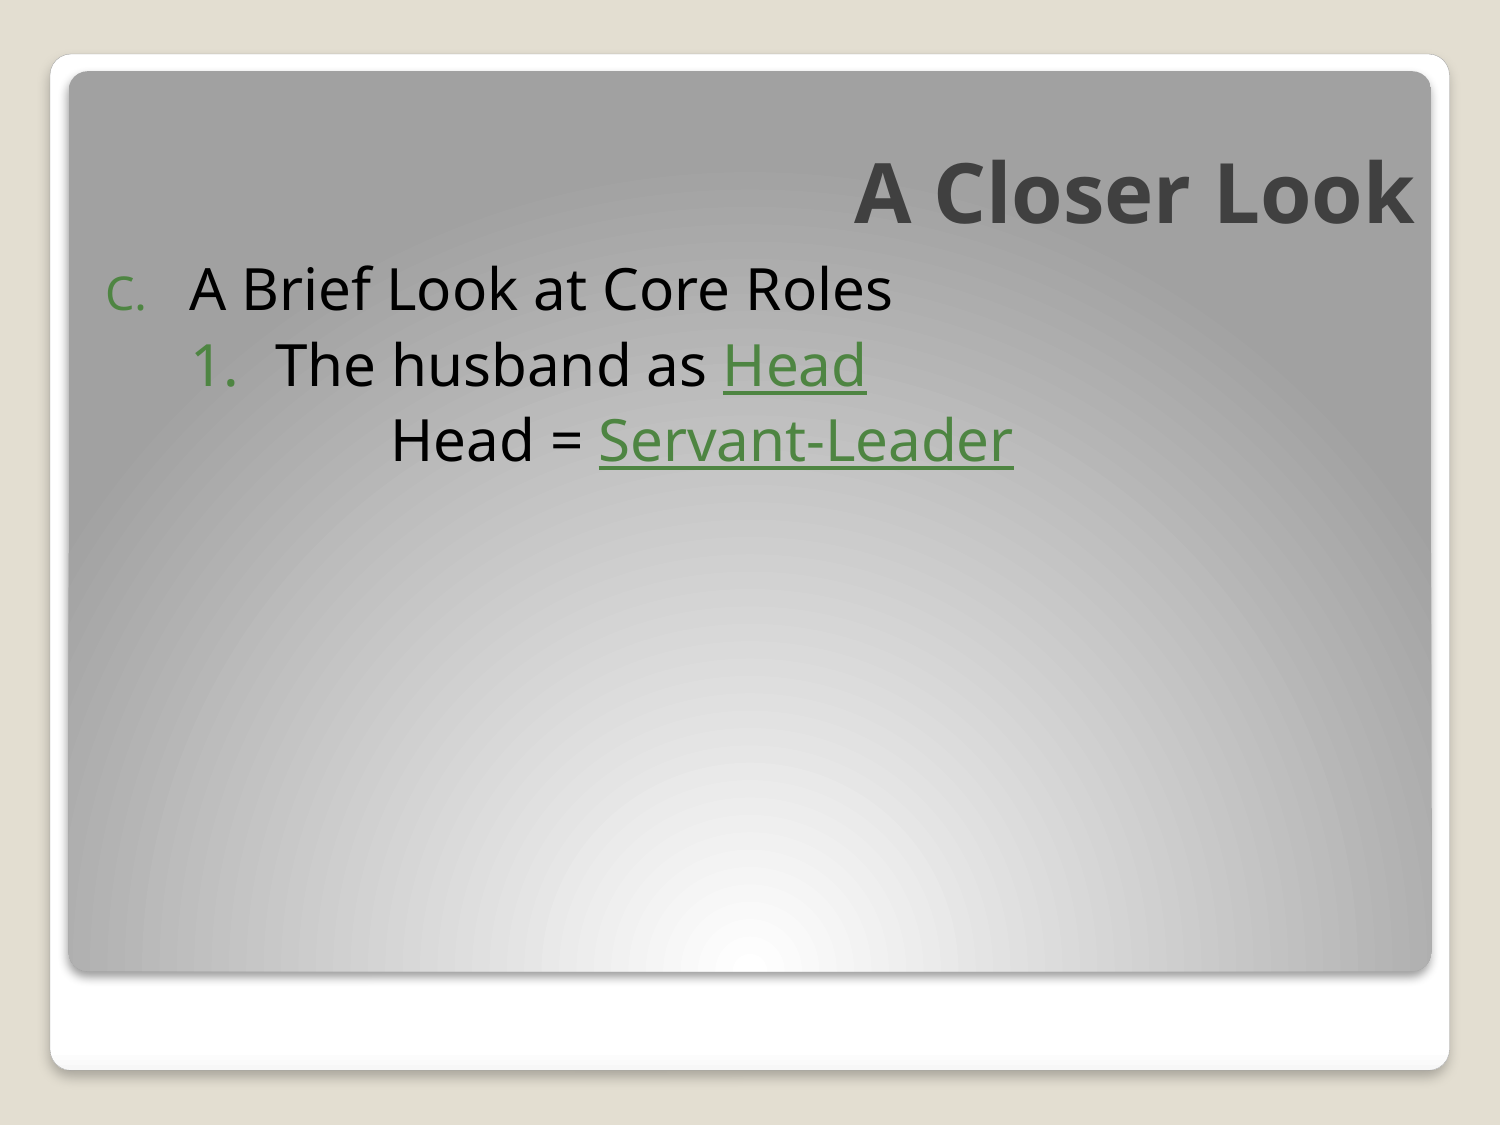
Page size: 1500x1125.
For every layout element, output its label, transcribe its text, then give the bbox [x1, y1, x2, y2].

list A Brief Look at Core Roles The husband as Head Head = Servant-Leader [75, 237, 1418, 1025]
title A Closer Look [87, 75, 1430, 248]
